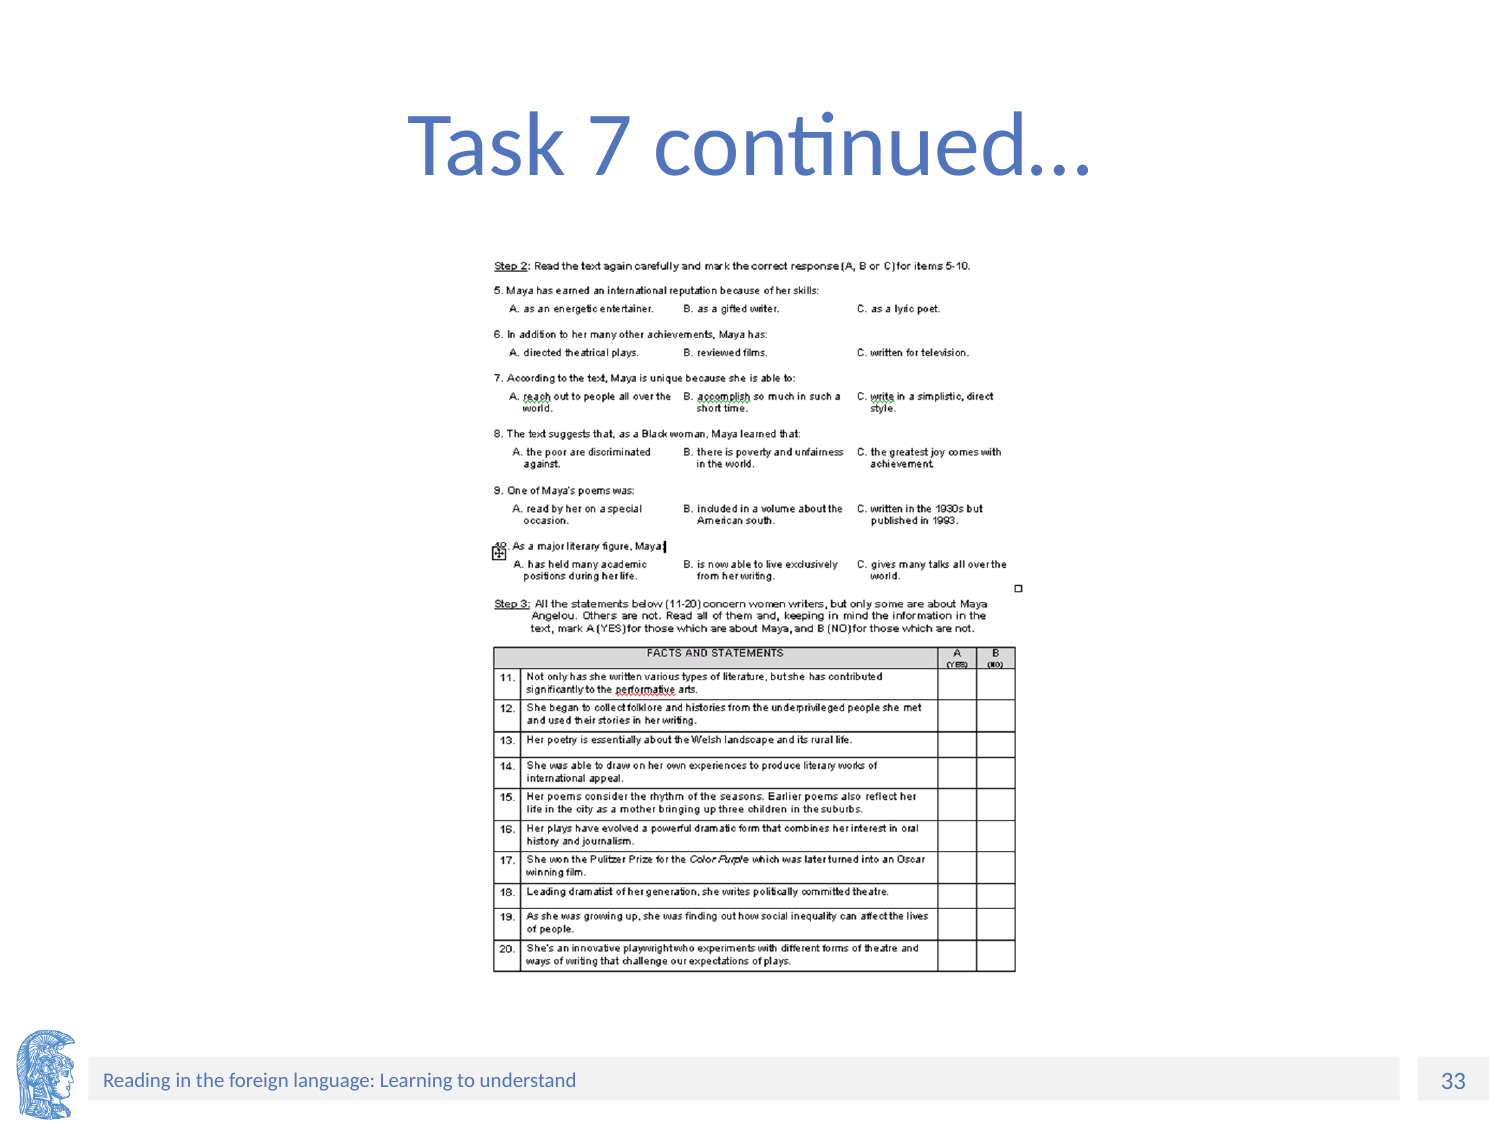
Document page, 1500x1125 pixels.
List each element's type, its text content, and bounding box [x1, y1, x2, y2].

picture [9, 1026, 81, 1120]
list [452, 255, 1050, 999]
title Task 7 continued… [75, 45, 1425, 233]
